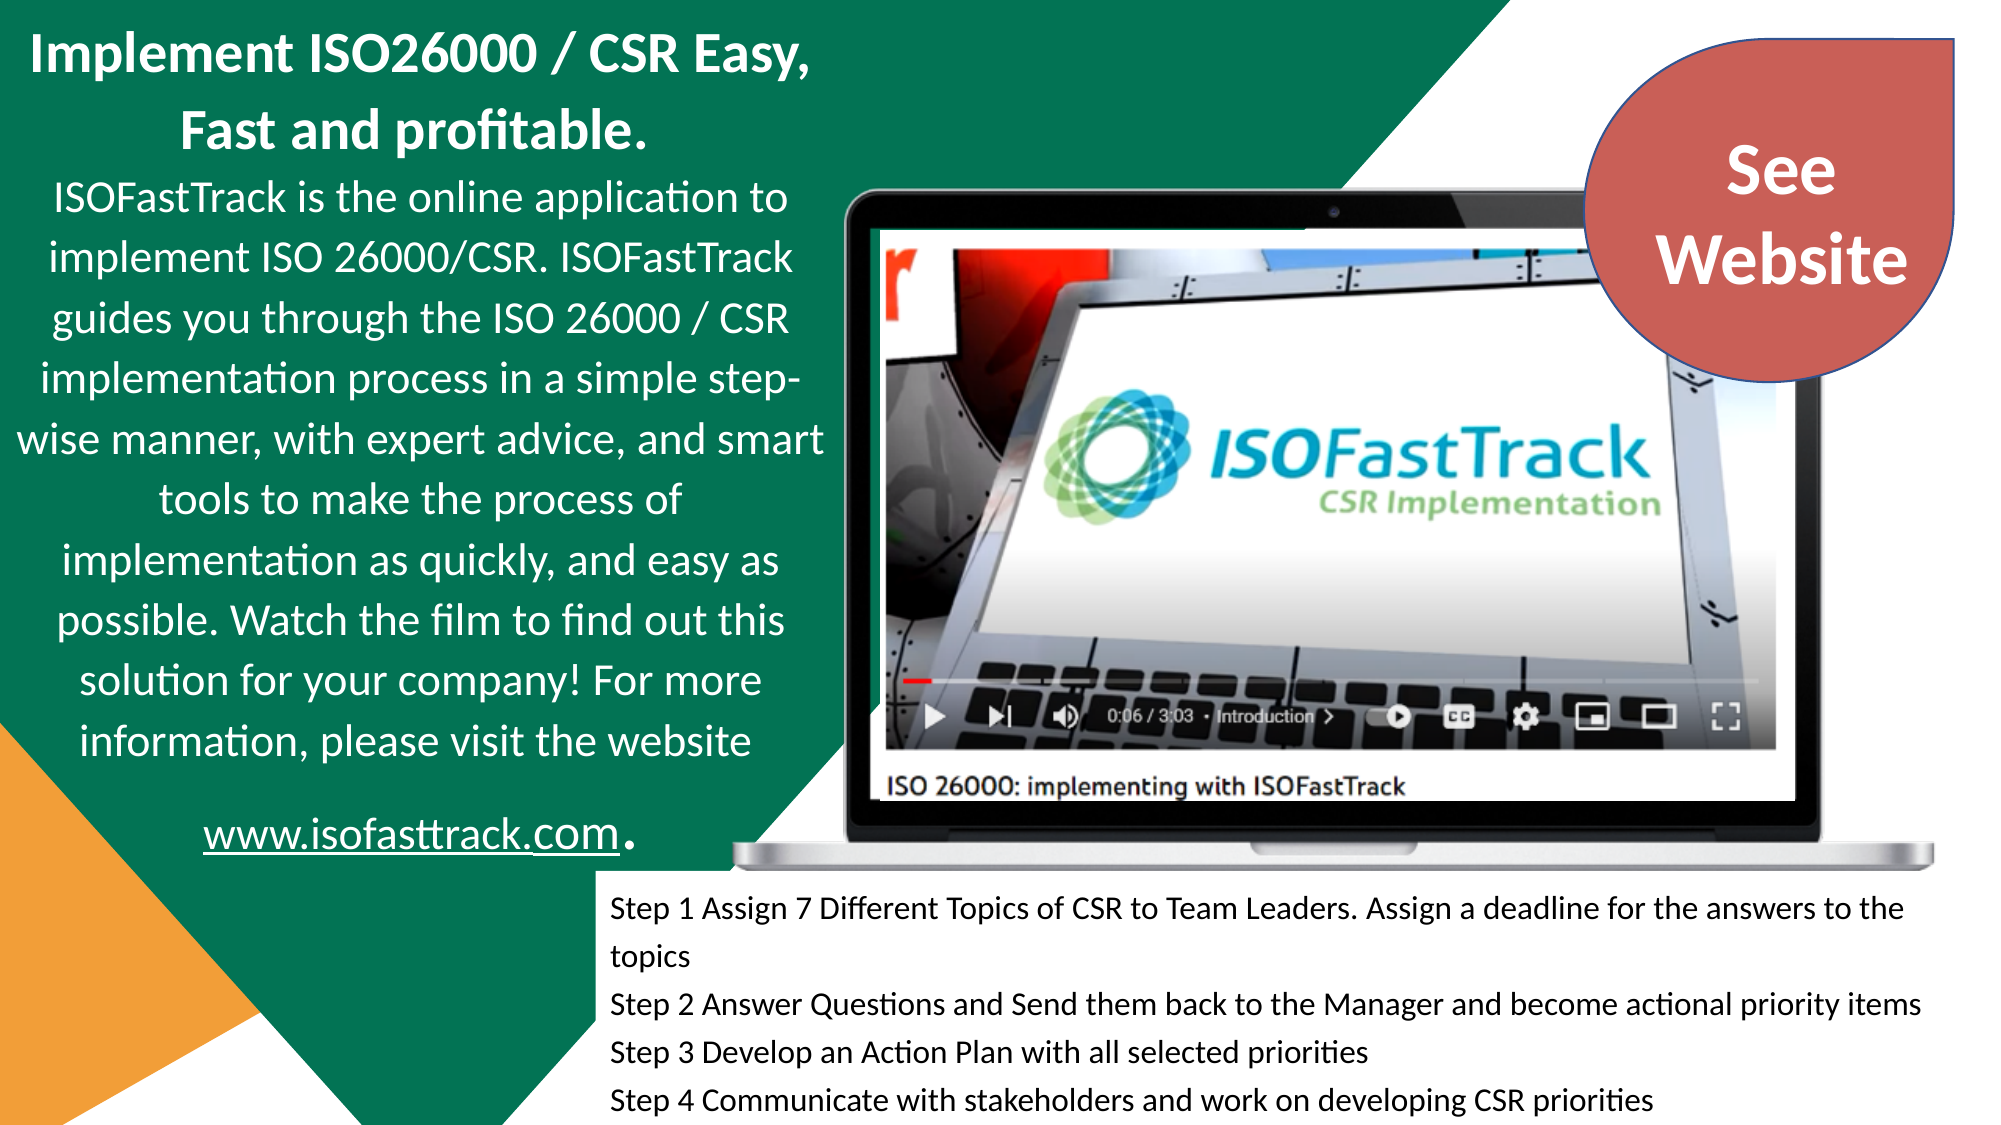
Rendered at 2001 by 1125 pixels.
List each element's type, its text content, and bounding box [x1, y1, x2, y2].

list Implement ISO26000 / CSR Easy, Fast and profitable. ISOFastTrack is the online application to implement ISO 26000/CSR. ISOFastTrack guides you through the ISO 26000 / CSR implementation process in a simple step-wise manner, with expert advice, and smart tools to make the process of implementation as quickly, and easy as possible. Watch the film to find out this solution for your company! For more information, please visit the website www.isofasttrack.com. [0, 0, 843, 1125]
text_box See Website [1623, 112, 1941, 307]
picture [843, 157, 1978, 951]
text_box Step 1 Assign 7 Different Topics of CSR to Team Leaders. Assign a deadline for the answers to the topics Step 2 Answer Questions and Send them back to the Manager and become actional priority items Step 3 Develop an Action Plan with all selected priorities Step 4 Communicate with stakeholders and work on developing CSR priorities [595, 870, 1964, 1125]
text_box [1582, 37, 1955, 276]
text_box [1795, 307, 1923, 382]
